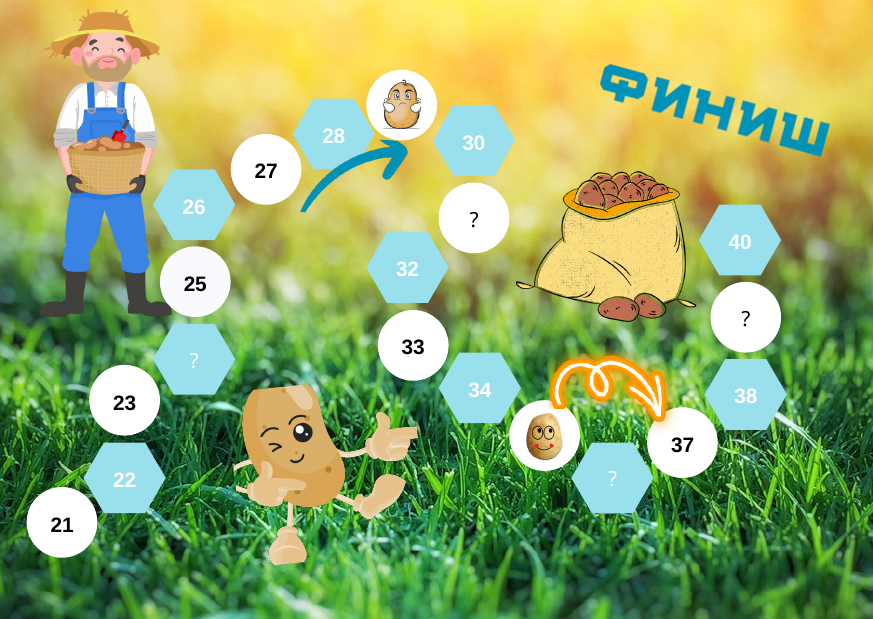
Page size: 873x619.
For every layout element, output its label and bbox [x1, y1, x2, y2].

text_box [227, 377, 430, 569]
text_box [0, 0, 873, 619]
text_box [549, 339, 683, 437]
text_box [377, 309, 449, 381]
text_box [152, 169, 236, 241]
text_box [366, 69, 438, 141]
text_box [88, 364, 161, 436]
picture [556, 24, 865, 202]
text_box [571, 442, 654, 514]
text_box [438, 183, 510, 254]
text_box [230, 133, 302, 205]
text_box [39, 9, 172, 317]
text_box [152, 323, 236, 395]
text_box [515, 171, 697, 322]
text_box [292, 98, 376, 170]
text_box [83, 442, 166, 514]
text_box [366, 231, 449, 304]
text_box [698, 210, 782, 276]
text_box [159, 248, 231, 318]
text_box [432, 104, 516, 177]
text_box [438, 352, 522, 424]
text_box [509, 399, 581, 472]
text_box [704, 358, 788, 431]
text_box [710, 284, 782, 353]
text_box [646, 406, 719, 479]
text_box [26, 486, 98, 558]
text_box [299, 149, 409, 219]
